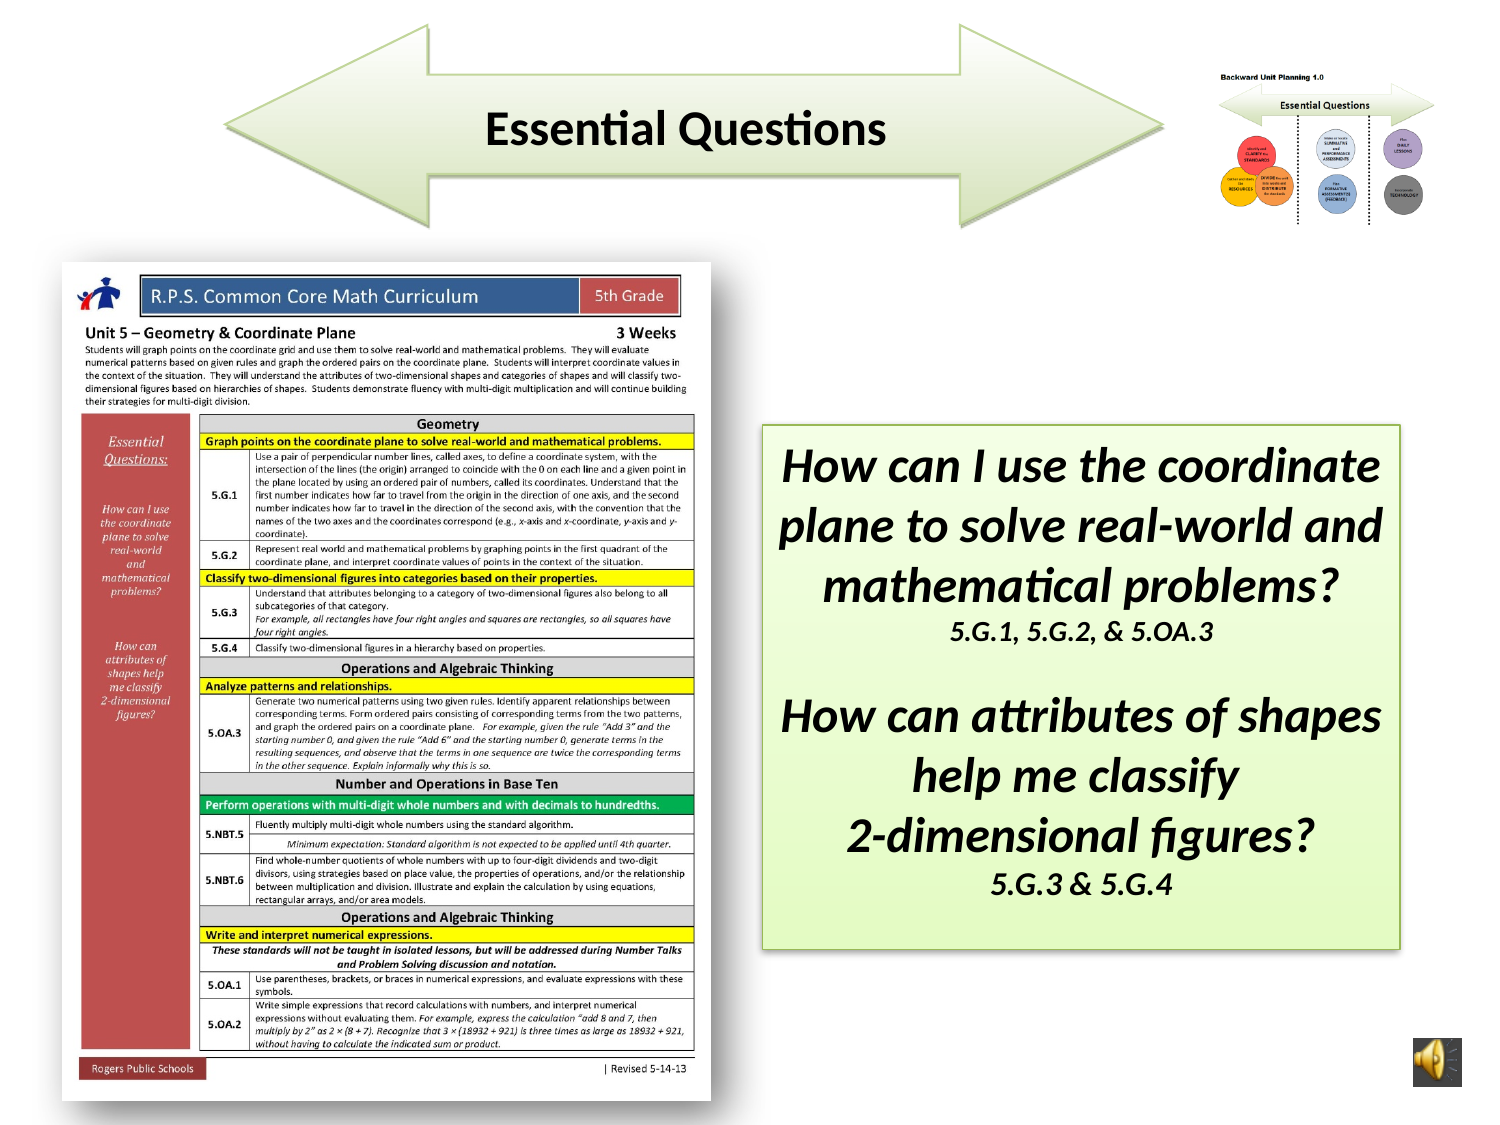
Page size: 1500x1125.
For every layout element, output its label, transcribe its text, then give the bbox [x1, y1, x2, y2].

picture [1412, 1037, 1463, 1088]
picture [1212, 62, 1451, 240]
text_box How can I use the coordinate plane to solve real-world and mathematical problems? 5.G.1, 5.G.2, & 5.OA.3 How can attributes of shapes help me classify 2-dimensional figures? 5.G.3 & 5.G.4 [762, 424, 1401, 950]
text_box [224, 24, 1163, 224]
picture [62, 262, 711, 1101]
